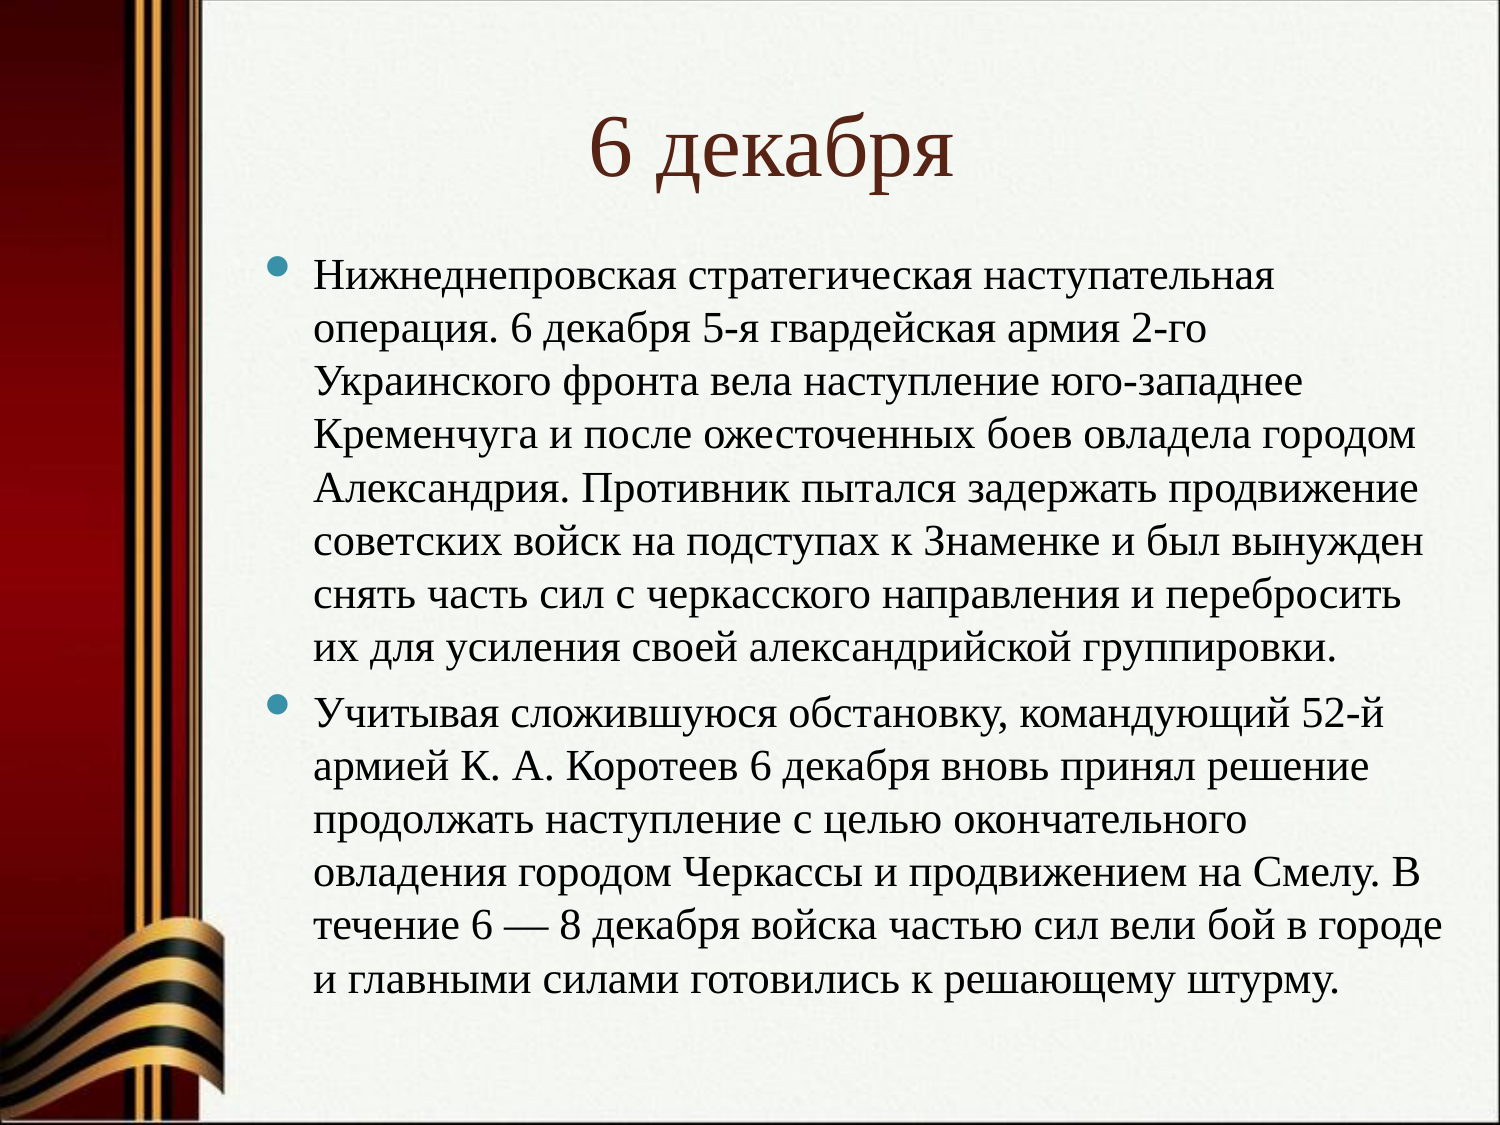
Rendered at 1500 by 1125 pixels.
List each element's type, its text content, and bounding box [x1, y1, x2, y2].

title 6 декабря [574, 46, 1500, 235]
list Нижнеднепровская стратегическая наступательная операция. 6 декабря 5-я гвардейская армия 2-го Украинского фронта вела наступление юго-западнее Кременчуга и после ожесточенных боев овладела городом Александрия. Противник пытался задержать продвижение советских войск на подступах к Знаменке и был вынужден снять часть сил с черкасского направления и перебросить их для усиления своей александрийской группировки. Учитывая сложившуюся обстановку, командующий 52-й армией К. А. Коротеев 6 декабря вновь принял решение продолжать наступление с целью окончательного овладения городом Черкассы и продвижением на Смелу. В течение 6 — 8 декабря войска частью сил вели бой в городе и главными силами готовились к решающему штурму. [235, 237, 1466, 1025]
picture [0, 0, 1500, 1125]
